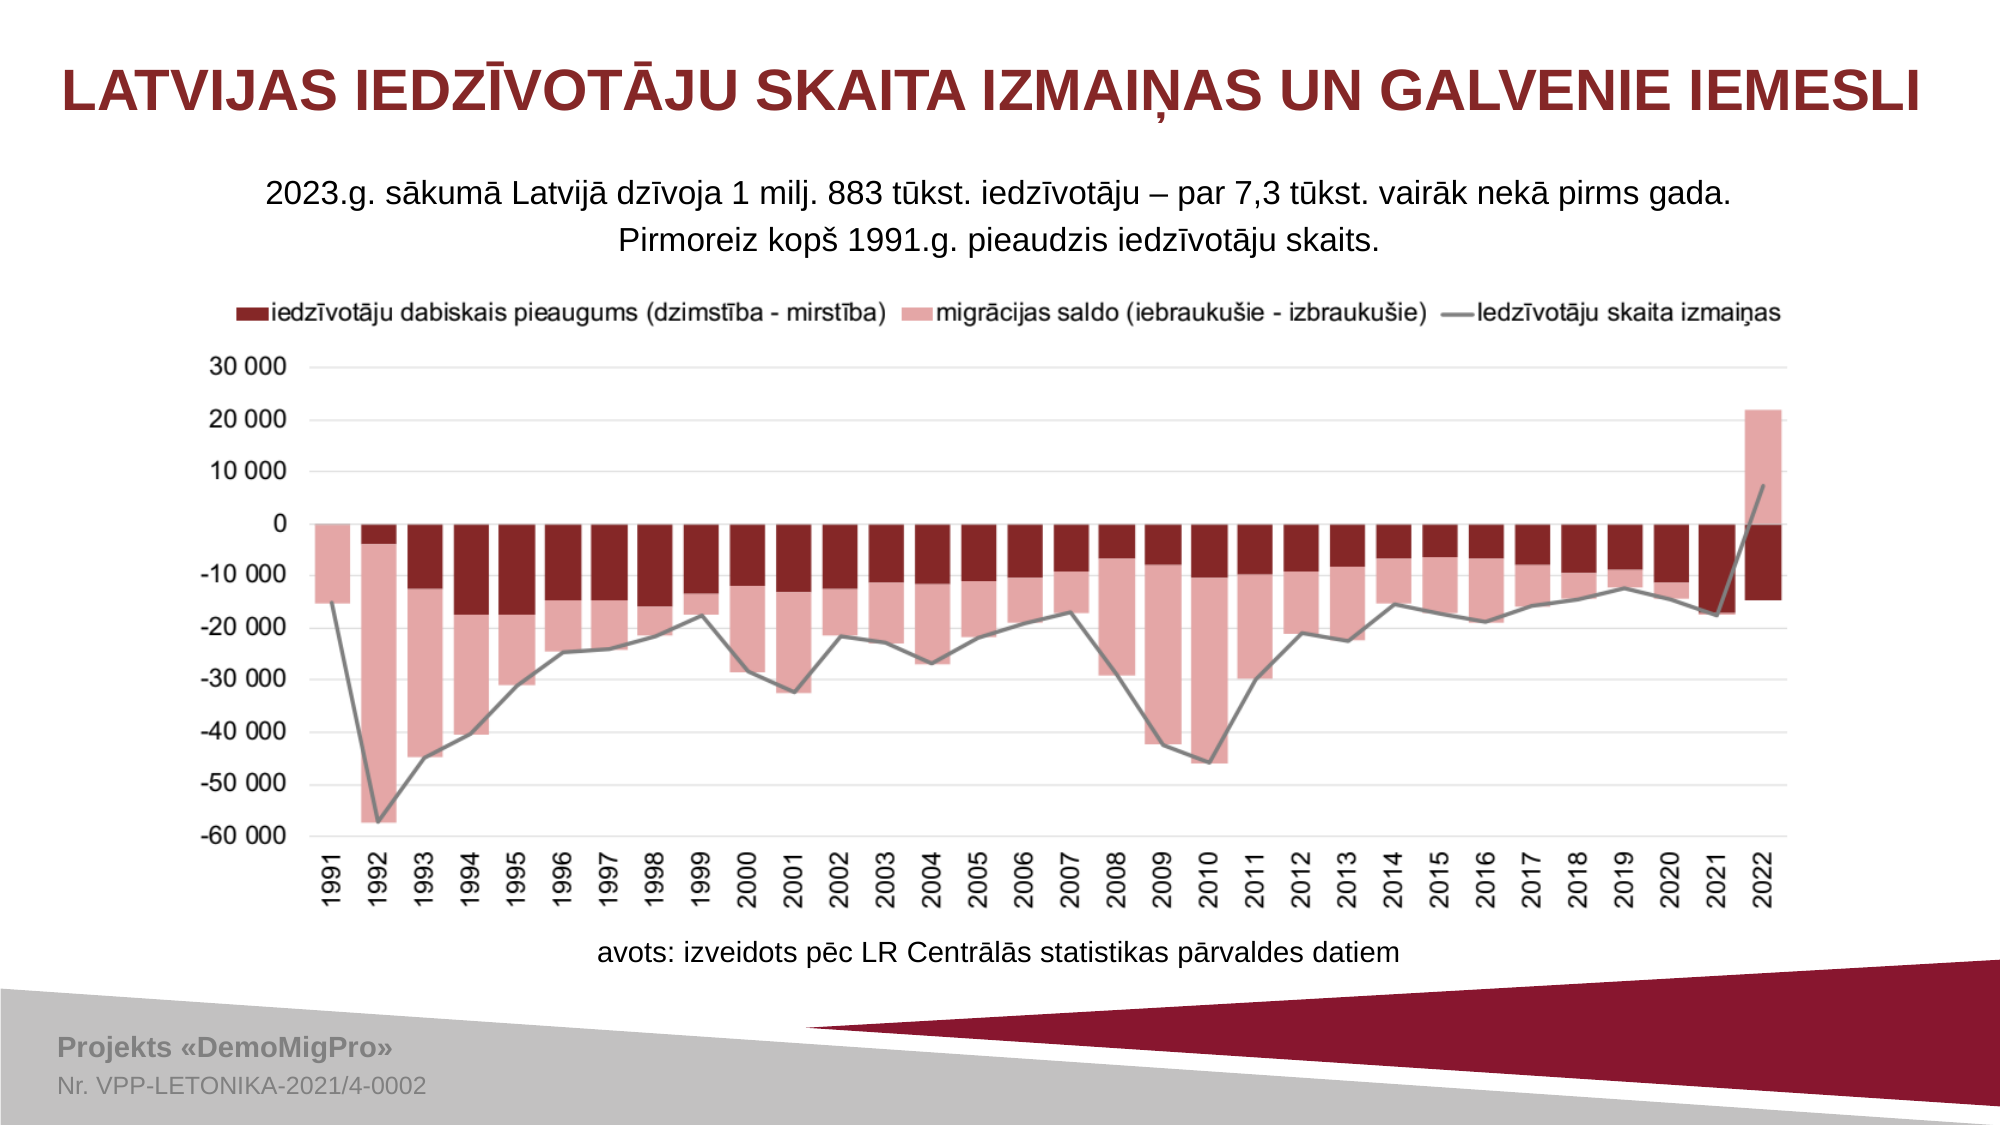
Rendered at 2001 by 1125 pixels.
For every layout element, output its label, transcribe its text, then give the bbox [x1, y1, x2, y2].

text_box avots: izveidots pēc LR Centrālās statistikas pārvaldes datiem [0, 915, 2000, 959]
picture [197, 274, 1801, 920]
picture [0, 959, 2000, 1125]
text_box LATVIJAS IEDZĪVOTĀJU SKAITA IZMAIŅAS UN GALVENIE IEMESLI [0, 25, 2000, 149]
text_box 2023.g. sākumā Latvijā dzīvoja 1 milj. 883 tūkst. iedzīvotāju – par 7,3 tūkst. vairāk nekā pirms gada. Pirmoreiz kopš 1991.g. pieaudzis iedzīvotāju skaits. [0, 161, 2000, 262]
